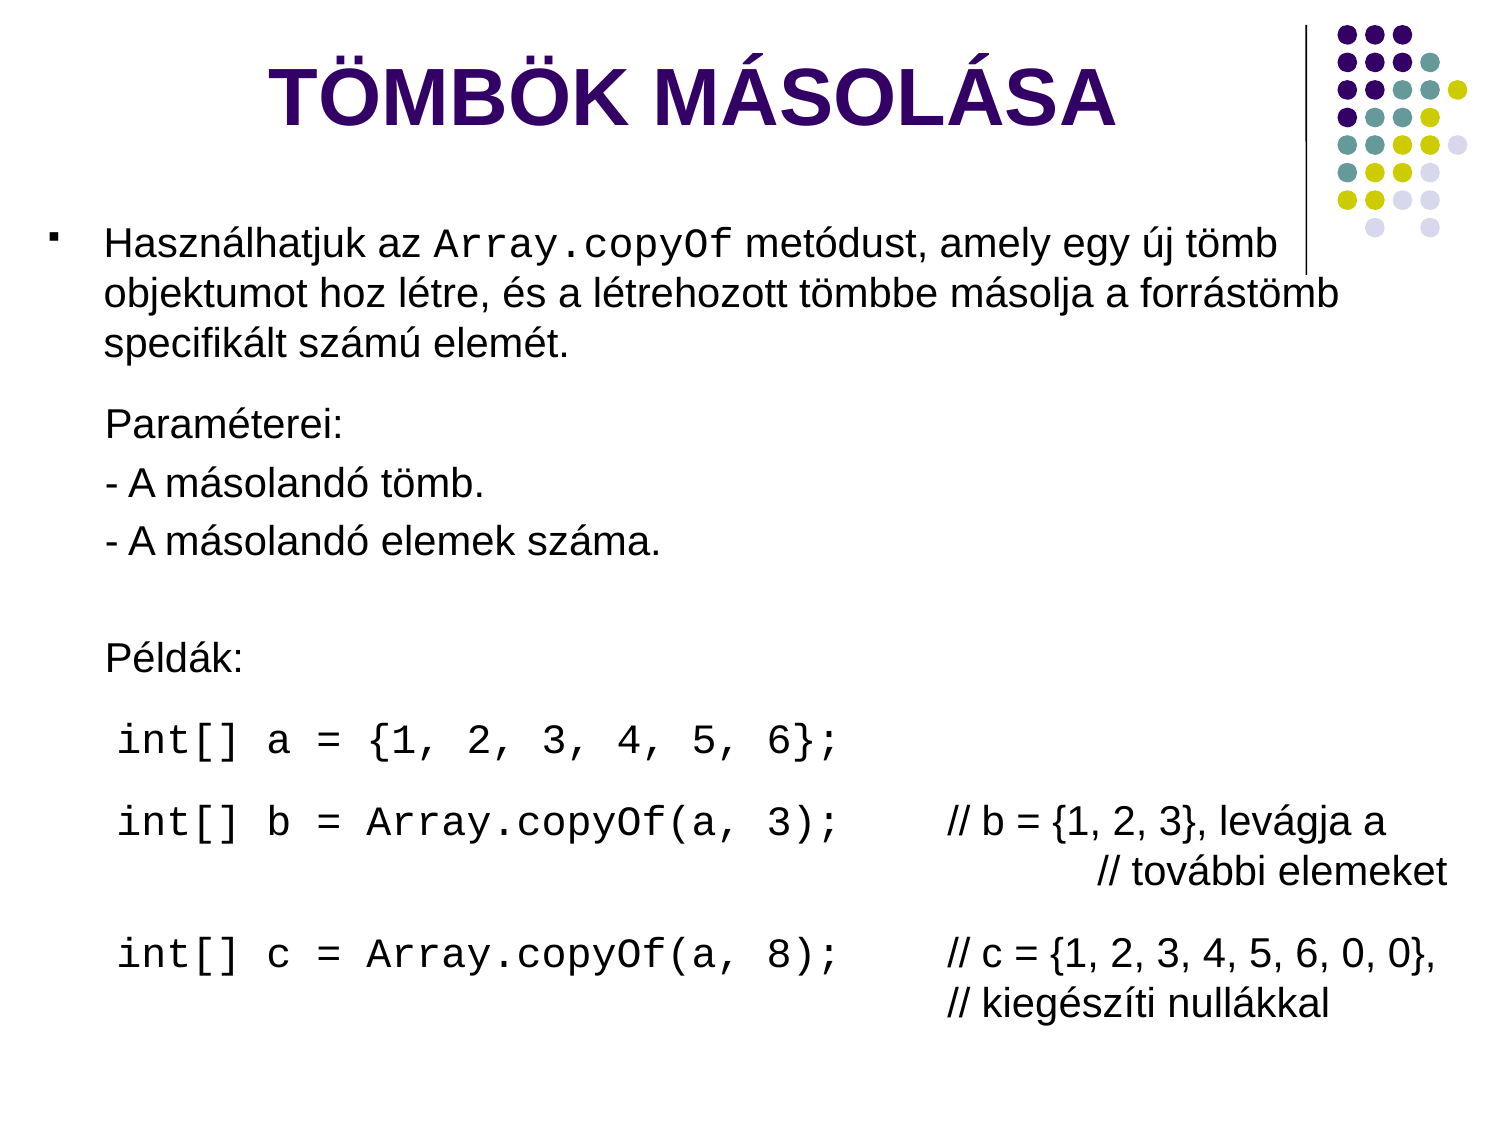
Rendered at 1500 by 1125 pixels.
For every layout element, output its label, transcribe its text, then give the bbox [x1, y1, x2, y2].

title TÖMBÖK MÁSOLÁSA [74, 19, 1313, 150]
list Használhatjuk az Array.copyOf metódust, amely egy új tömb objektumot hoz létre, és a létrehozott tömbbe másolja a forrástömb specifikált számú elemét. Paraméterei: - A másolandó tömb. - A másolandó elemek száma. Példák: int[] a = {1, 2, 3, 4, 5, 6}; int[] b = Array.copyOf(a, 3); // b = {1, 2, 3}, levágja a // további elemeket int[] c = Array.copyOf(a, 8); // c = {1, 2, 3, 4, 5, 6, 0, 0}, // kiegészíti nullákkal [32, 207, 1483, 1068]
